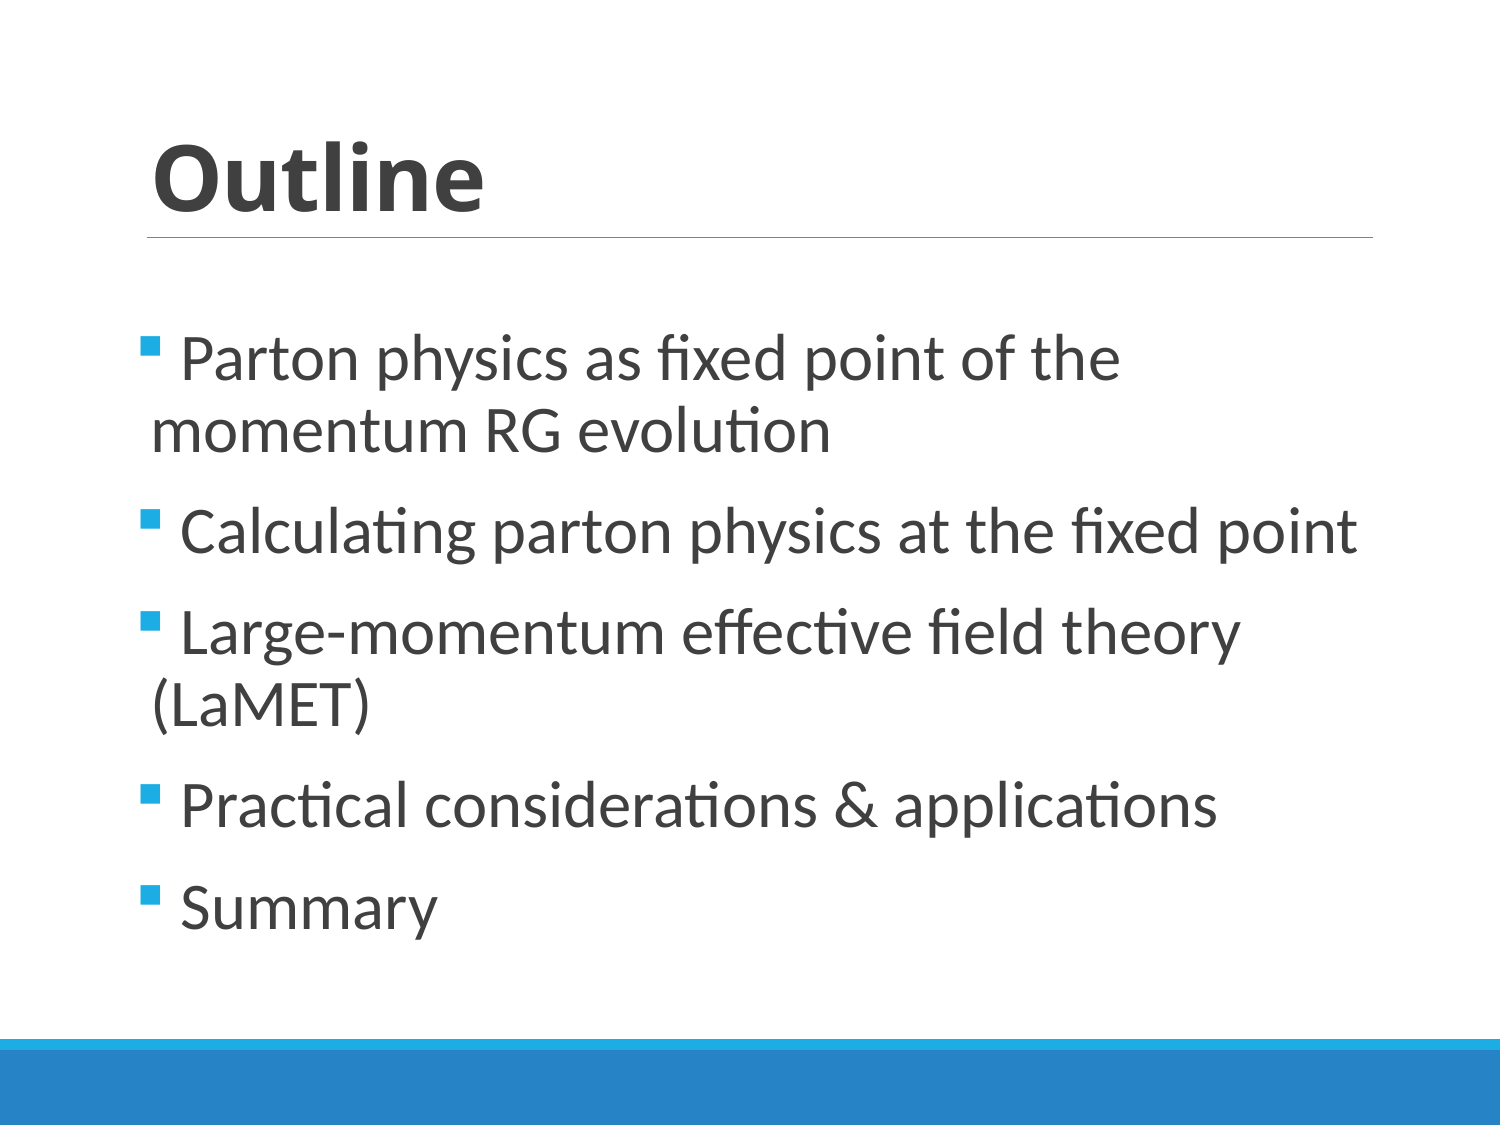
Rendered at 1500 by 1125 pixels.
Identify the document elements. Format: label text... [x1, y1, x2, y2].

list Parton physics as fixed point of the momentum RG evolution Calculating parton physics at the fixed point Large-momentum effective field theory (LaMET) Practical considerations & applications Summary [135, 314, 1373, 975]
title Outline [135, 0, 1373, 238]
